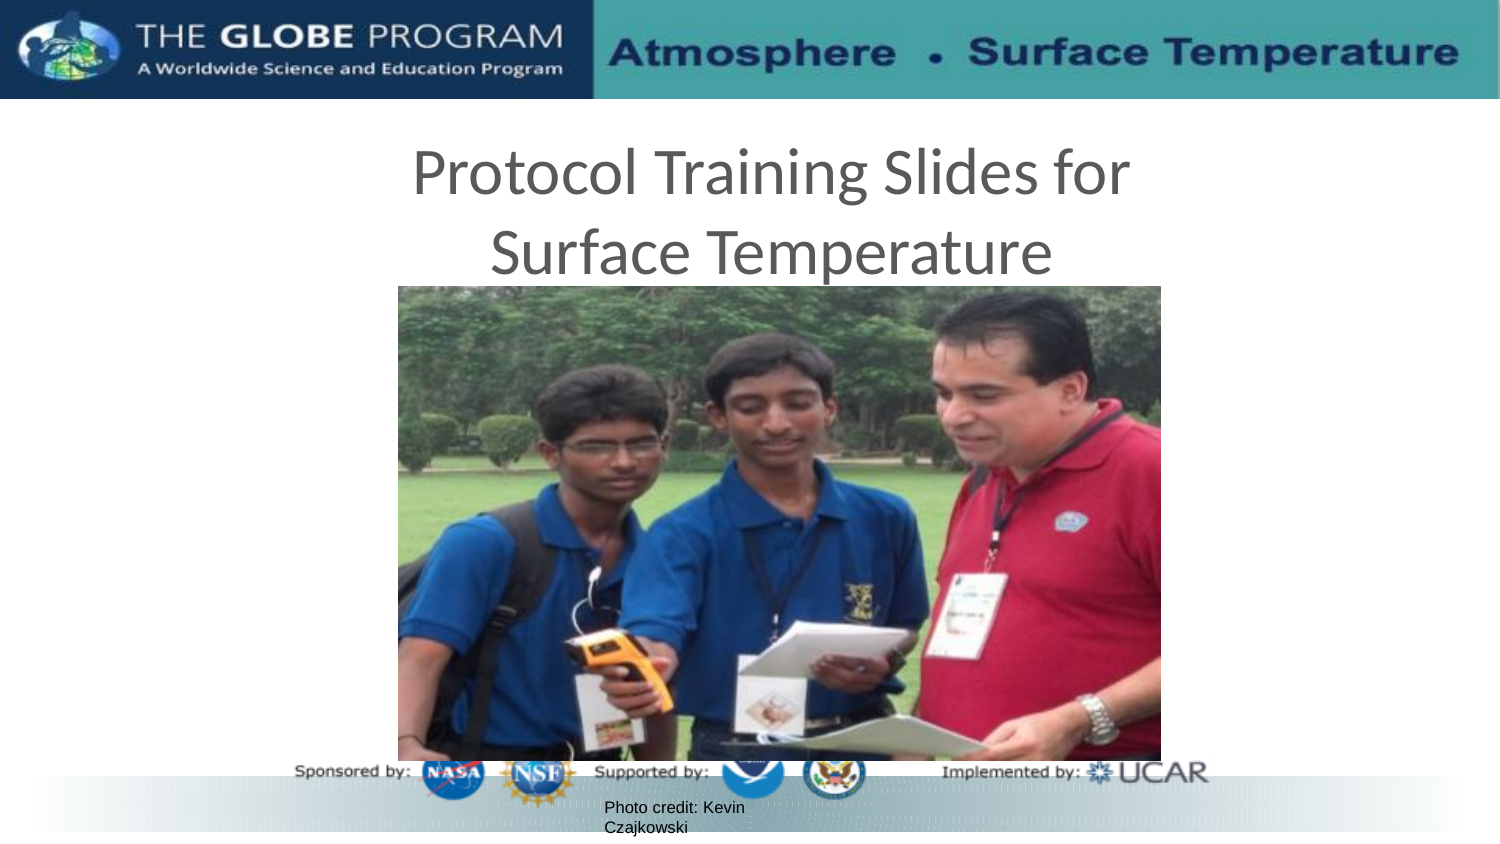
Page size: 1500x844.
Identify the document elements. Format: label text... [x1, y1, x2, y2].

title Protocol Training Slides for Surface Temperature [116, 134, 1428, 303]
picture [0, 0, 1500, 100]
picture [262, 285, 1238, 816]
text_box Photo credit: Kevin Czajkowski [589, 789, 841, 844]
